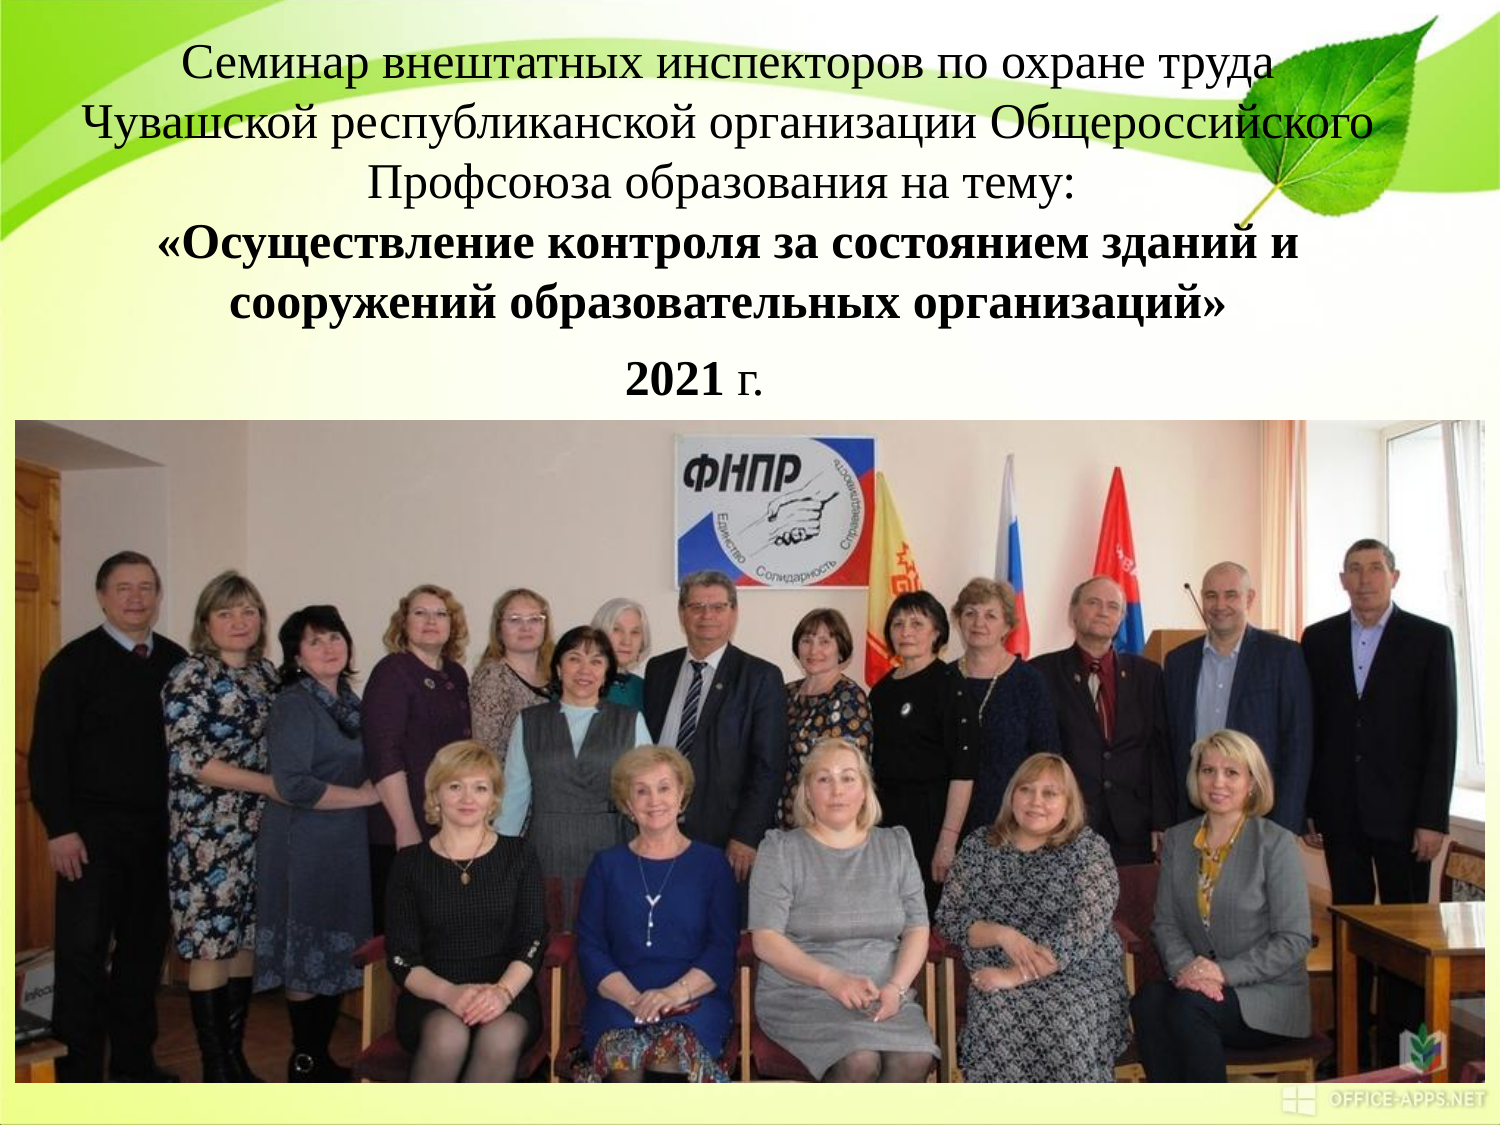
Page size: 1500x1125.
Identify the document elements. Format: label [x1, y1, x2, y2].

list [14, 420, 1486, 1083]
picture [0, 0, 1500, 1125]
